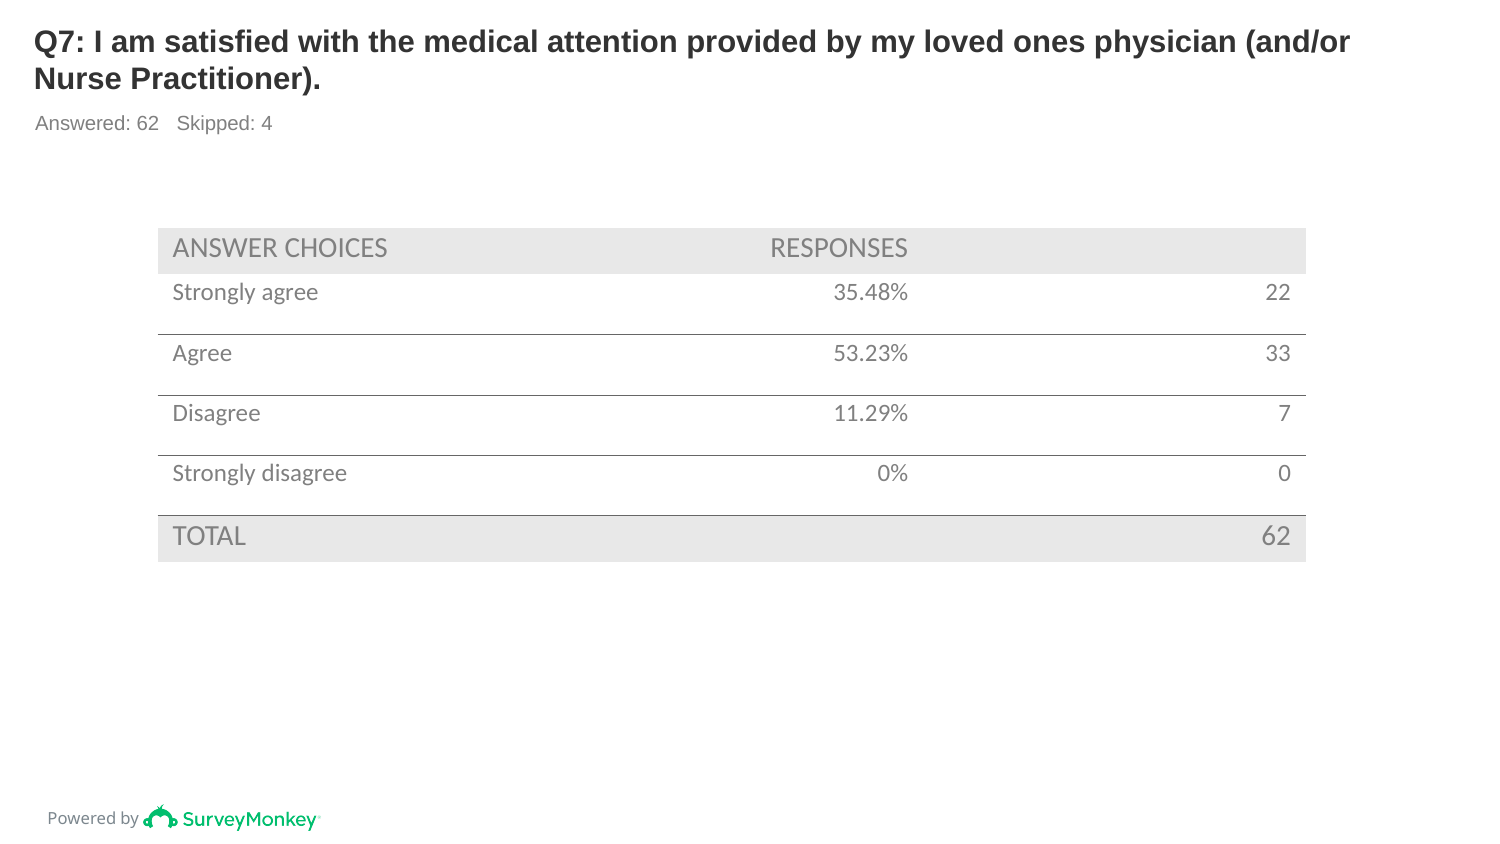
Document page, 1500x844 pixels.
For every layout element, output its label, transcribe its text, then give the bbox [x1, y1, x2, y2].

table_header [923, 228, 1306, 274]
table_cell Strongly disagree [158, 456, 540, 515]
table_cell 7 [923, 396, 1306, 455]
table_cell 53.23% [540, 335, 923, 395]
table_cell Strongly agree [158, 274, 540, 334]
table_cell 0 [923, 456, 1306, 515]
table_header RESPONSES [540, 228, 923, 274]
table_cell TOTAL [158, 516, 540, 562]
picture [132, 793, 332, 842]
table_cell Agree [158, 335, 540, 395]
table_cell 22 [923, 274, 1306, 334]
table_cell 33 [923, 335, 1306, 395]
table_cell 0% [540, 456, 923, 515]
table_header ANSWER CHOICES [158, 228, 540, 274]
title Q7: I am satisfied with the medical attention provided by my loved ones physician (and/or Nurse Practitioner). [18, 13, 1369, 104]
table_cell [540, 516, 923, 562]
table_cell 11.29% [540, 396, 923, 455]
table_cell Disagree [158, 396, 540, 455]
table_cell 62 [923, 516, 1306, 562]
table_cell 35.48% [540, 274, 923, 334]
list Answered: 62 Skipped: 4 [20, 102, 1371, 143]
